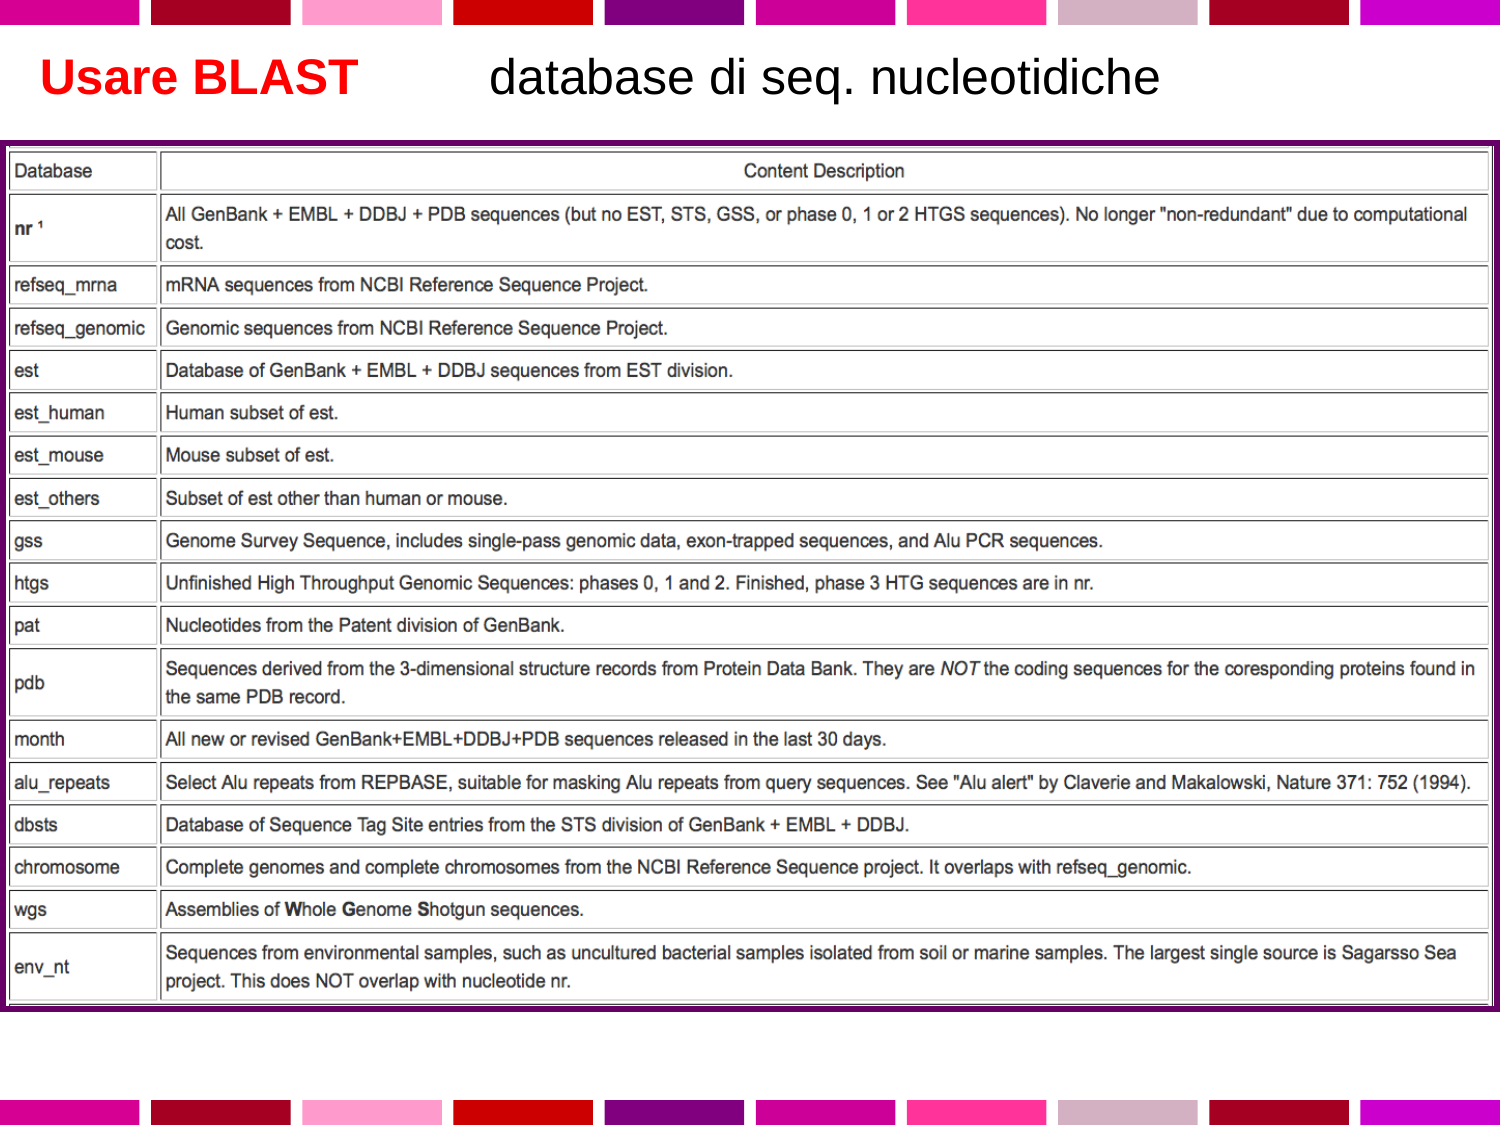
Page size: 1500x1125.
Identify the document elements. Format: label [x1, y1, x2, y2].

picture [5, 145, 1494, 1007]
text_box [0, 0, 1500, 1125]
